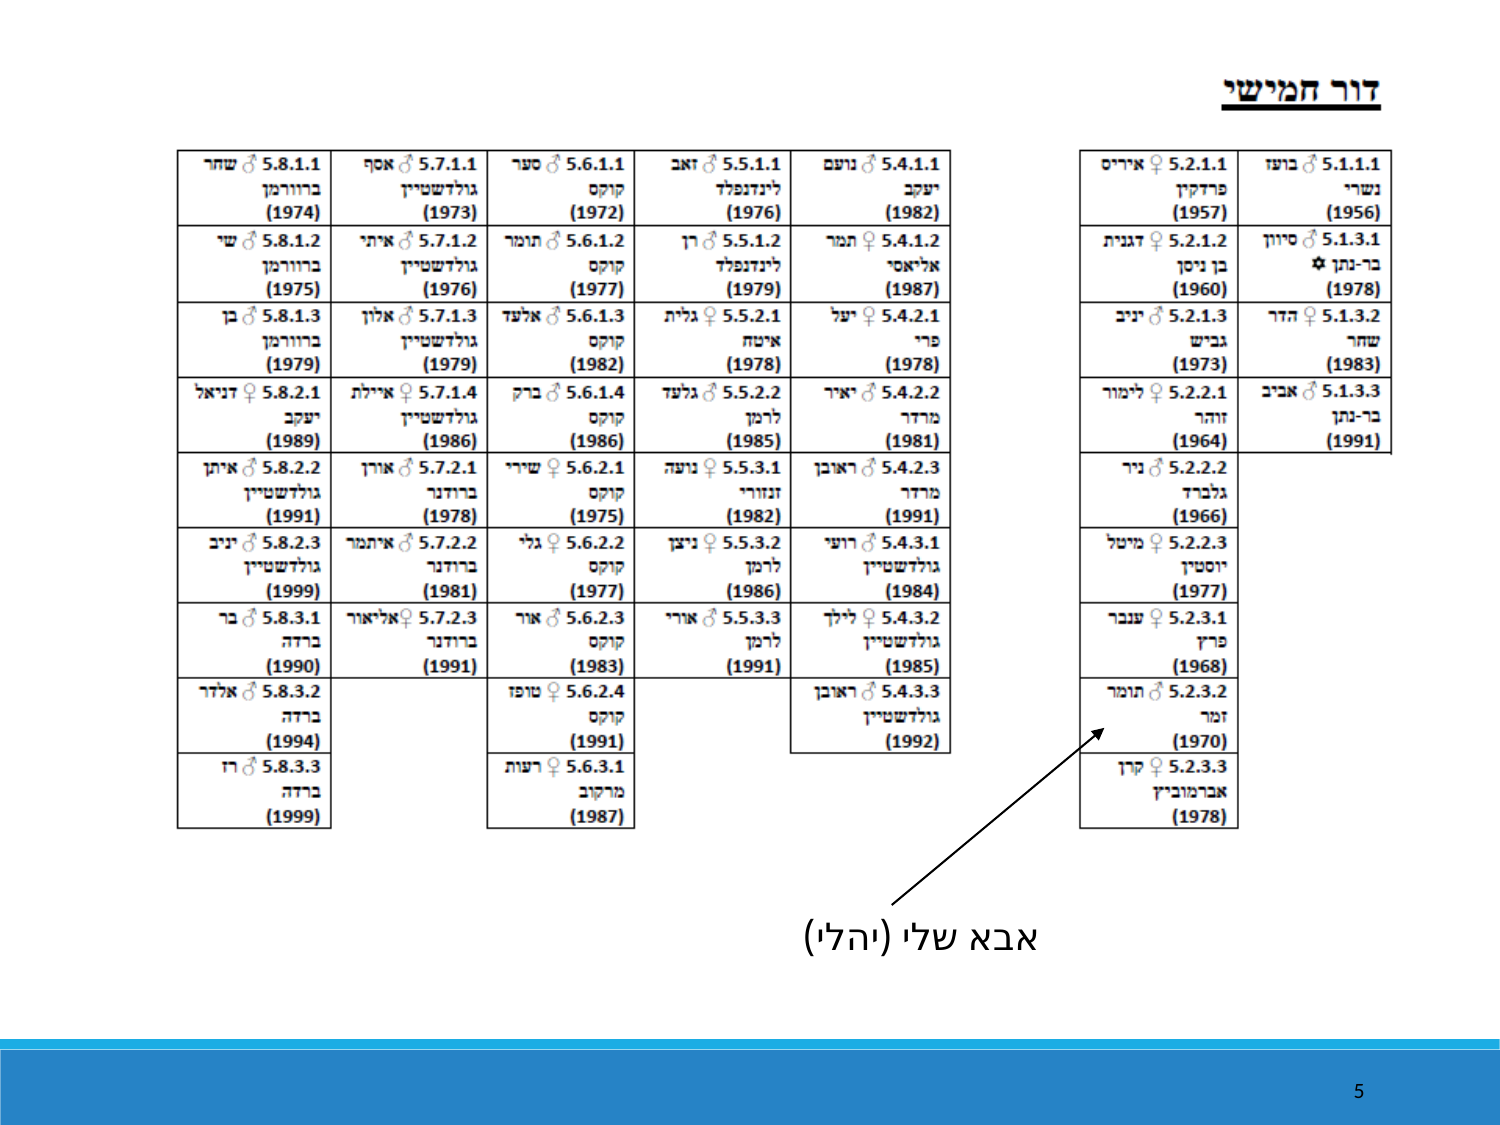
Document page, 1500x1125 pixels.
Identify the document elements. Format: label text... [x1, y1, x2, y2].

slide_number 5 [1218, 1059, 1380, 1120]
picture [87, 42, 1447, 848]
text_box אבא שלי (יהלי) [750, 905, 1093, 965]
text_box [891, 727, 1105, 906]
